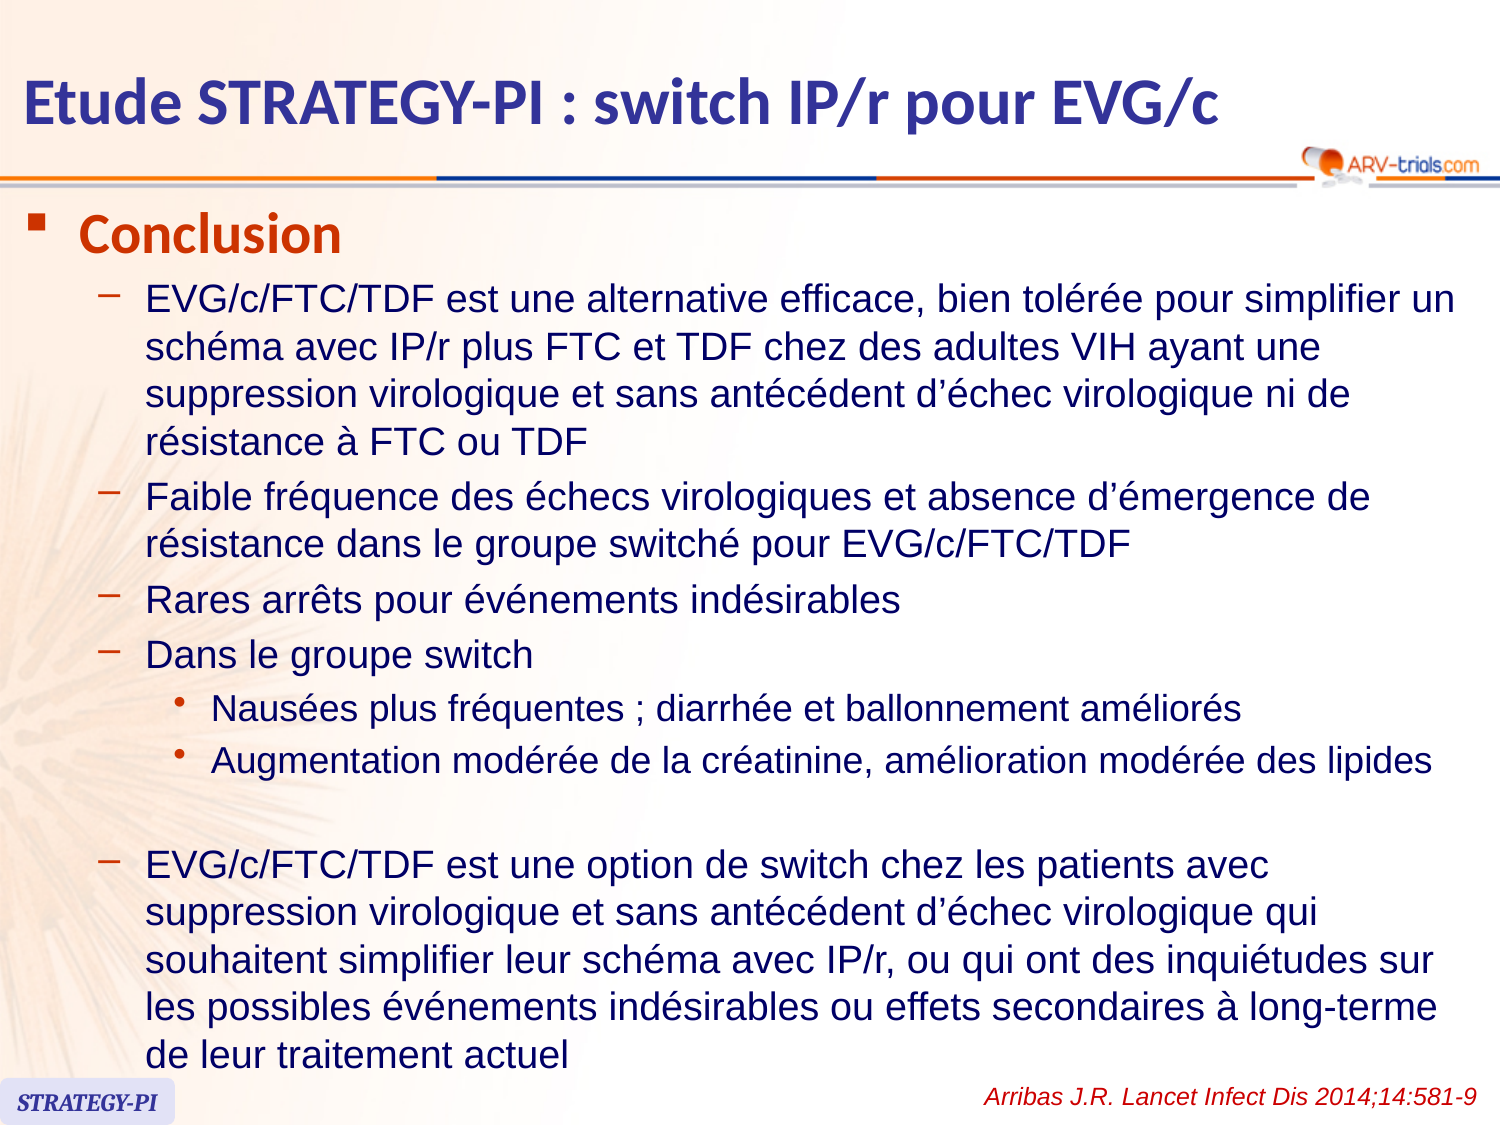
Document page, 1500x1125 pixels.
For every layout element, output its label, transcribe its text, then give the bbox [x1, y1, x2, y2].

title Etude STRATEGY-PI : switch IP/r pour EVG/c [8, 6, 1353, 190]
picture [0, 0, 1500, 1125]
text_box Arribas J.R. Lancet Infect Dis 2014;14:581-9 [912, 1073, 1493, 1118]
text_box STRATEGY-PI [0, 1077, 175, 1125]
list Conclusion EVG/c/FTC/TDF est une alternative efficace, bien tolérée pour simplifier un schéma avec IP/r plus FTC et TDF chez des adultes VIH ayant une suppression virologique et sans antécédent d’échec virologique ni de résistance à FTC ou TDF Faible fréquence des échecs virologiques et absence d’émergence de résistance dans le groupe switché pour EVG/c/FTC/TDF Rares arrêts pour événements indésirables Dans le groupe switch Nausées plus fréquentes ; diarrhée et ballonnement améliorés Augmentation modérée de la créatinine, amélioration modérée des lipides EVG/c/FTC/TDF est une option de switch chez les patients avec suppression virologique et sans antécédent d’échec virologique qui souhaitent simplifier leur schéma avec IP/r, ou qui ont des inquiétudes sur les possibles événements indésirables ou effets secondaires à long-terme de leur traitement actuel [8, 187, 1476, 1058]
